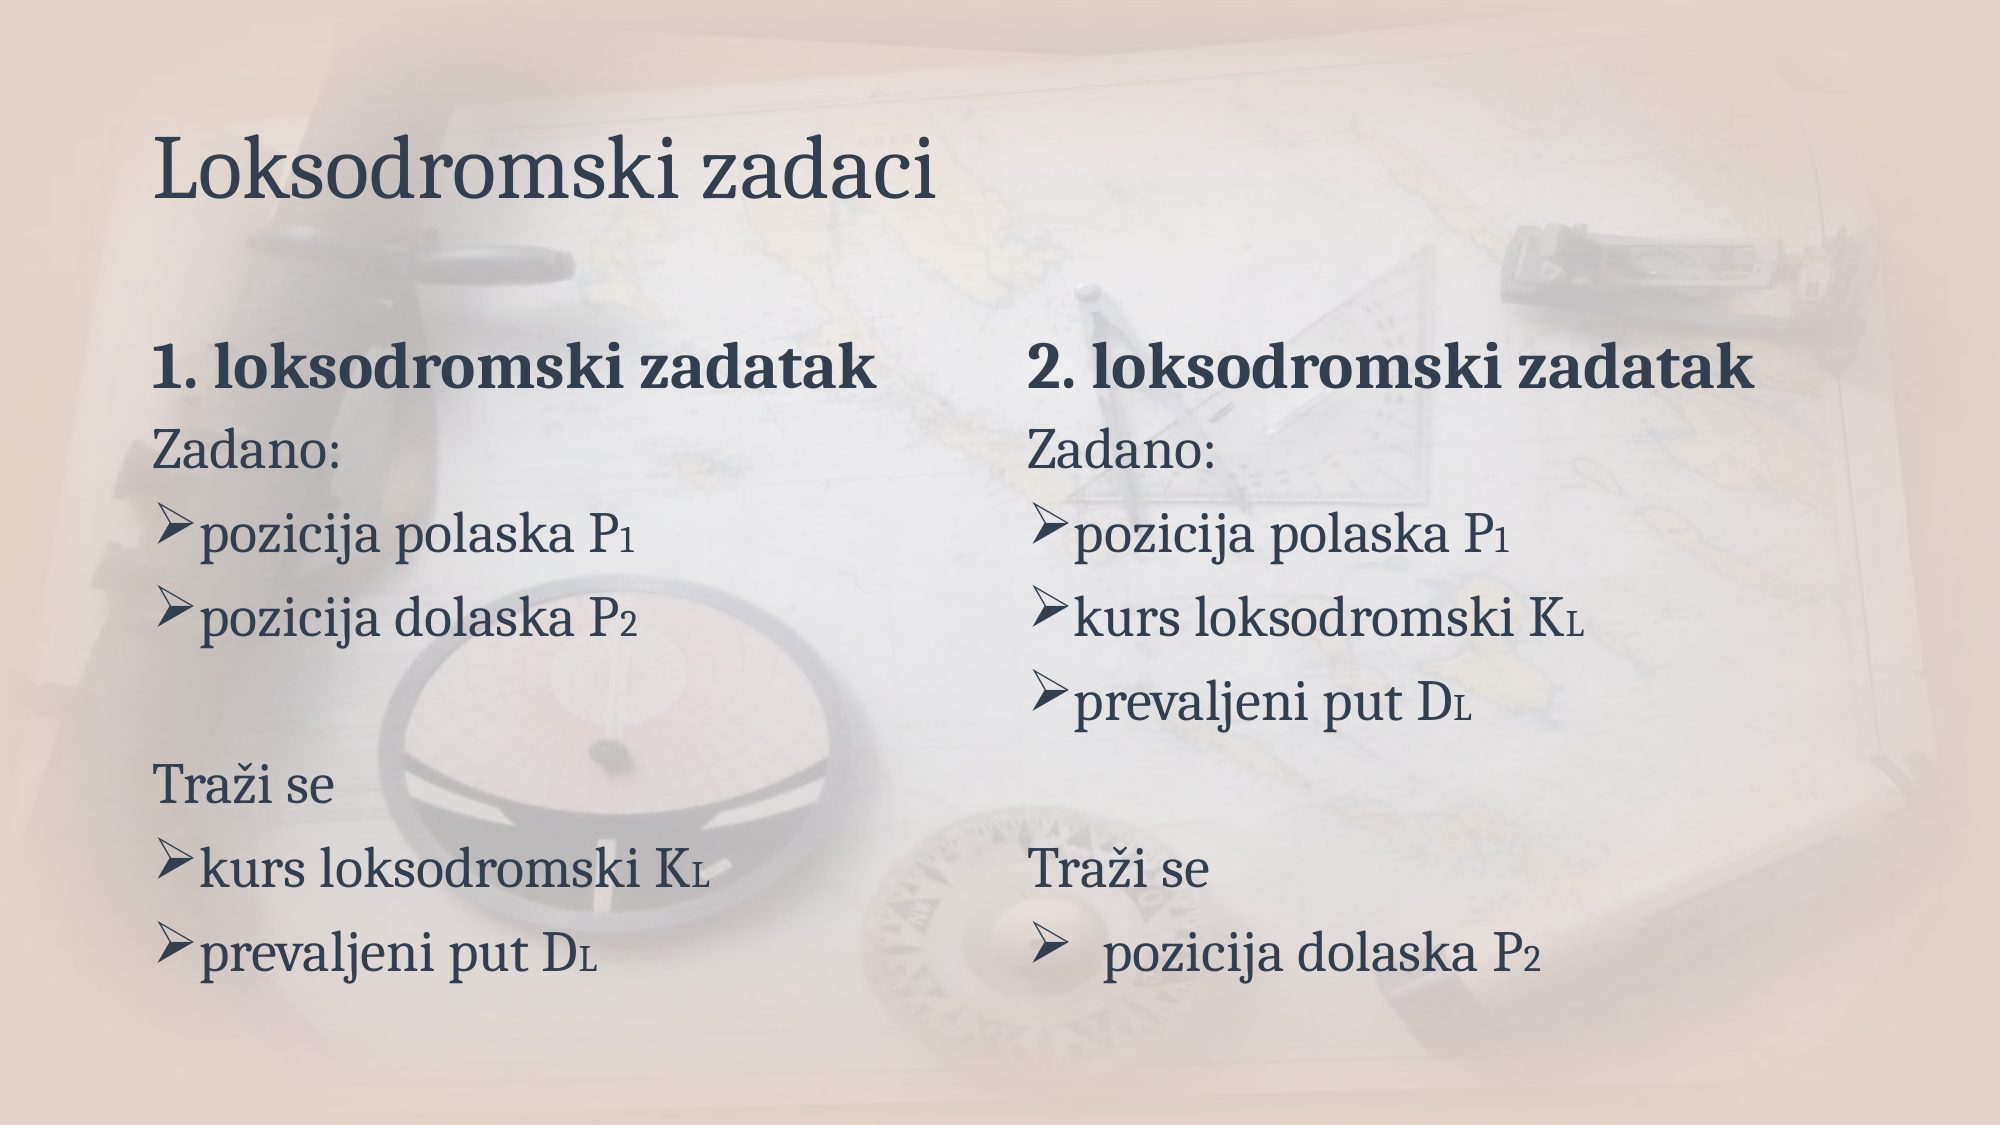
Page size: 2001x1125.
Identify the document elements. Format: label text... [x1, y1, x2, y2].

title Loksodromski zadaci [137, 59, 1863, 278]
list Zadano: pozicija polaska P1 kurs loksodromski KL prevaljeni put DL Traži se pozicija dolaska P2 [1012, 410, 1863, 1016]
list 2. loksodromski zadatak [1012, 275, 1863, 410]
list Zadano: pozicija polaska P1 pozicija dolaska P2 Traži se kurs loksodromski KL prevaljeni put DL [137, 410, 984, 1016]
list 1. loksodromski zadatak [137, 275, 984, 410]
